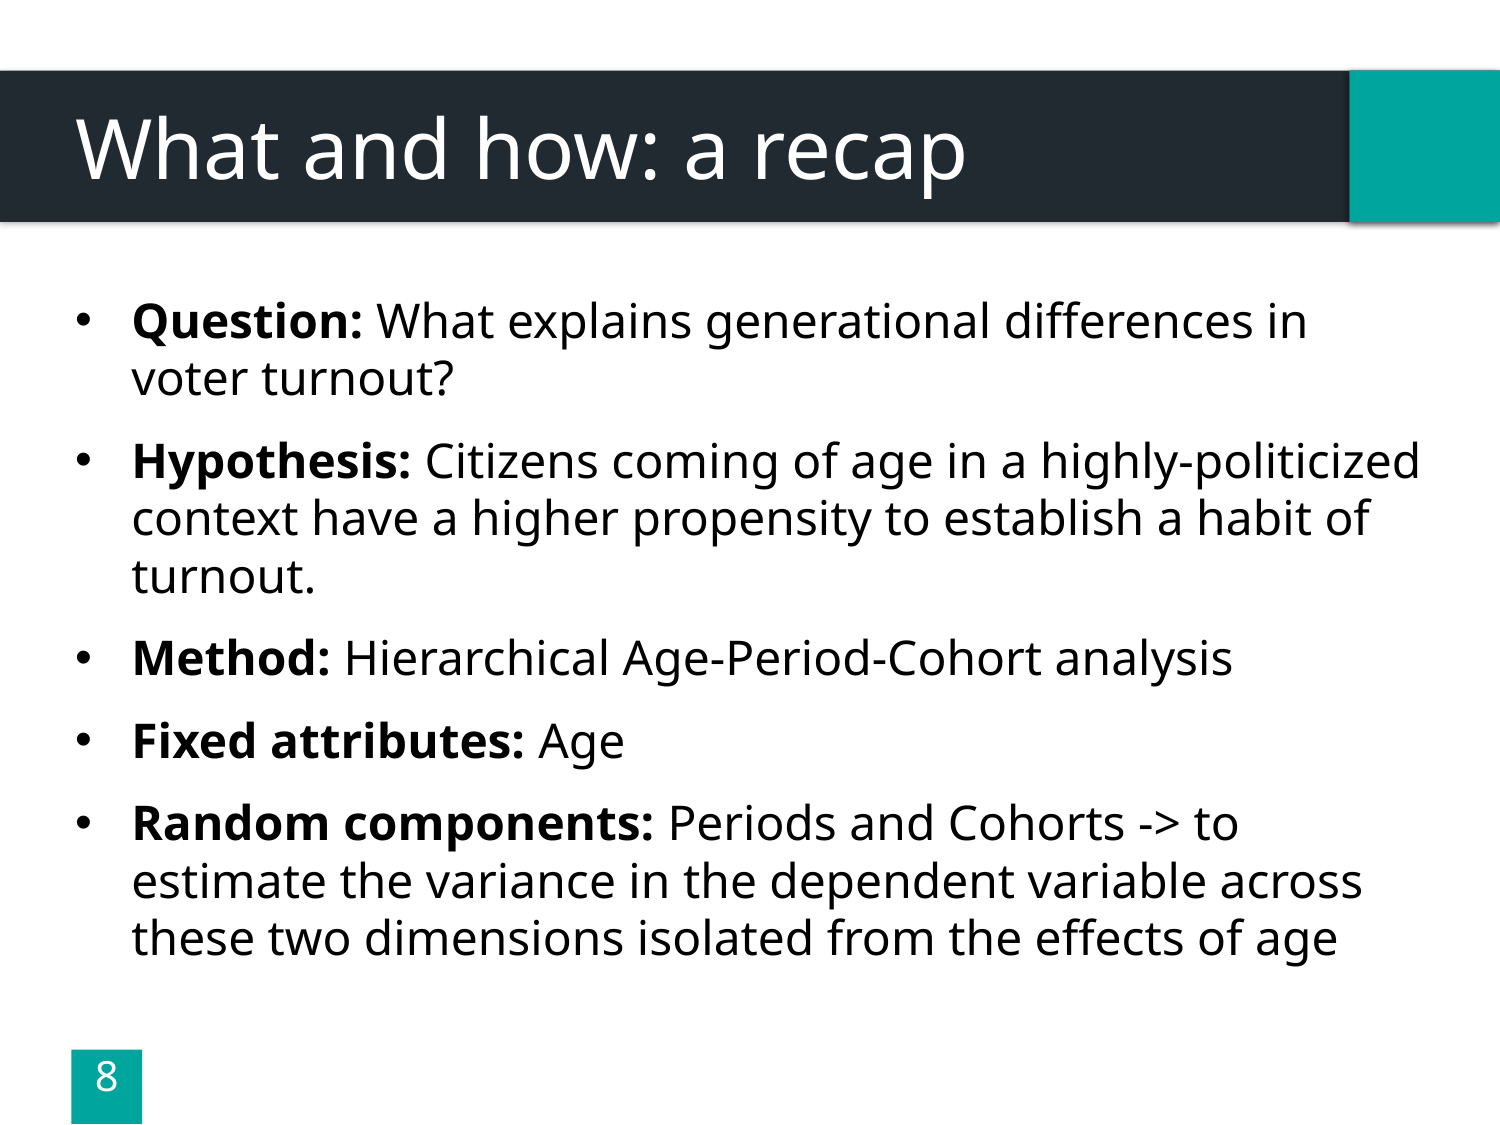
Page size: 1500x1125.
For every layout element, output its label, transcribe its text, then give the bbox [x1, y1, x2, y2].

list Question: What explains generational differences in voter turnout? Hypothesis: Citizens coming of age in a highly-politicized context have a higher propensity to establish a habit of turnout. Method: Hierarchical Age-Period-Cohort analysis Fixed attributes: Age Random components: Periods and Cohorts -> to estimate the variance in the dependent variable across these two dimensions isolated from the effects of age [75, 290, 1425, 1007]
title What and how: a recap [75, 70, 1348, 222]
text_box [1349, 70, 1500, 223]
slide_number 8 [71, 1049, 143, 1124]
